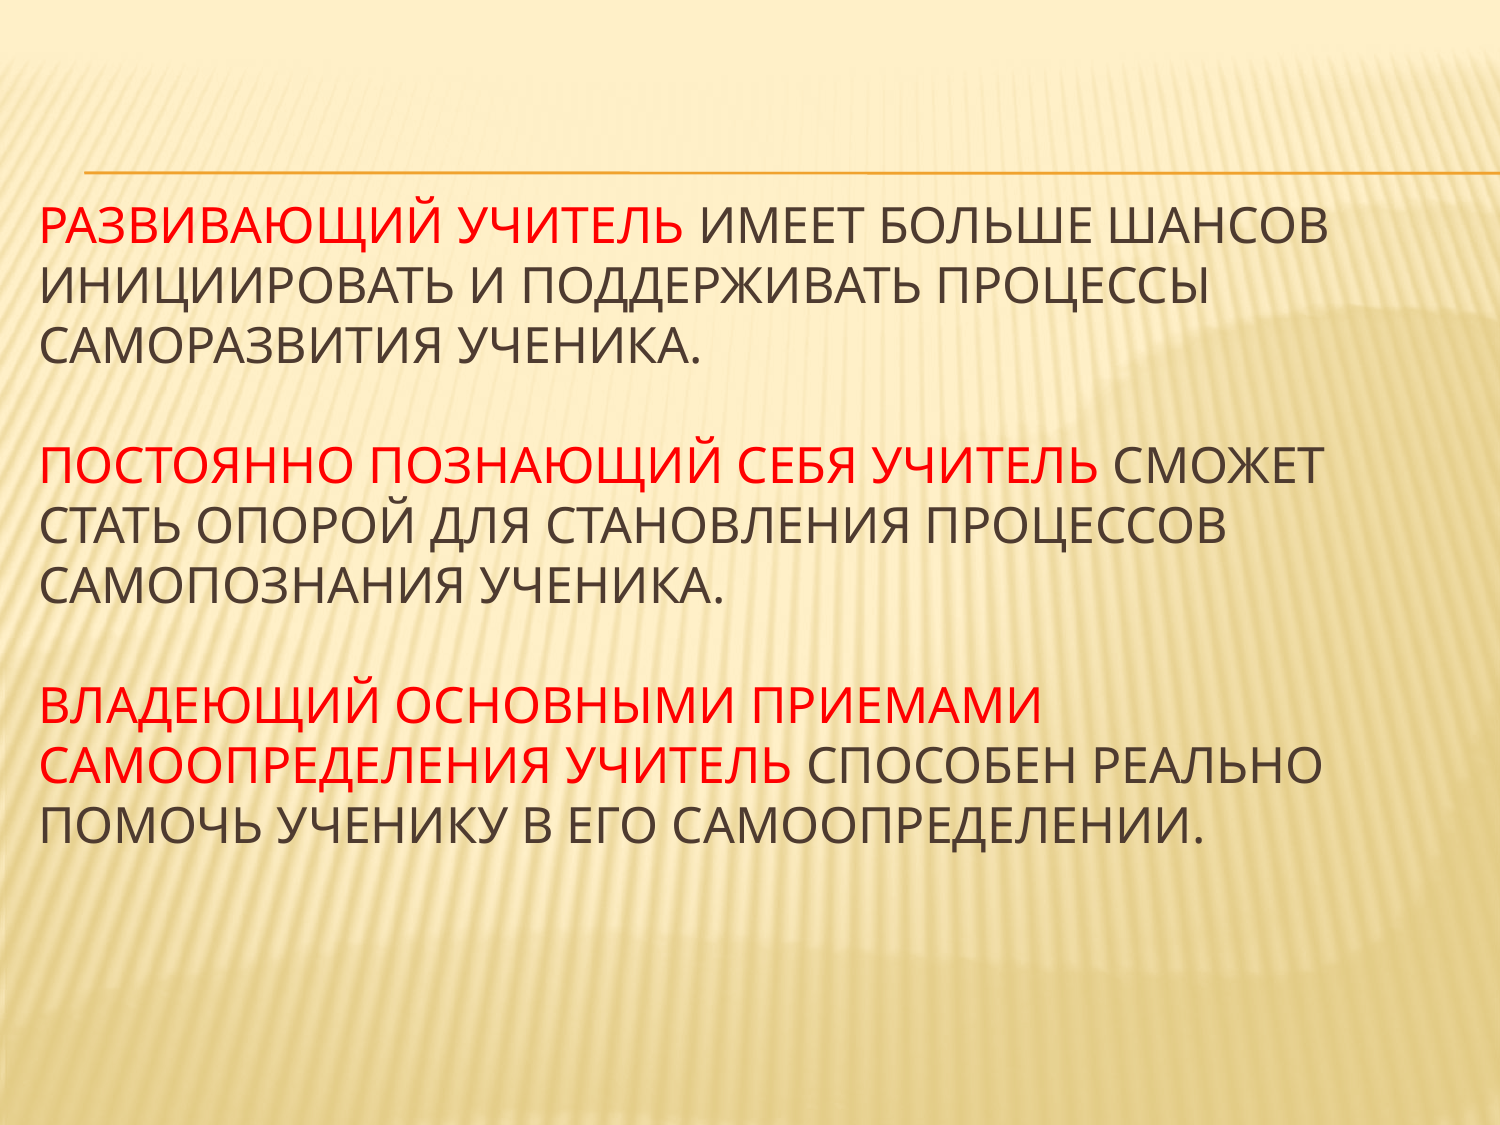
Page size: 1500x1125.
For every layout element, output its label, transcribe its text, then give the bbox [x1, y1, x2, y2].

title Развивающий учитель имеет больше шансов инициировать и поддерживать процессы саморазвития ученика. Постоянно познающий себя учитель сможет стать опорой для становления процессов самопознания ученика. Владеющий основными приемами самоопределения учитель способен реально помочь ученику в его самоопределении. [23, 75, 1475, 1032]
